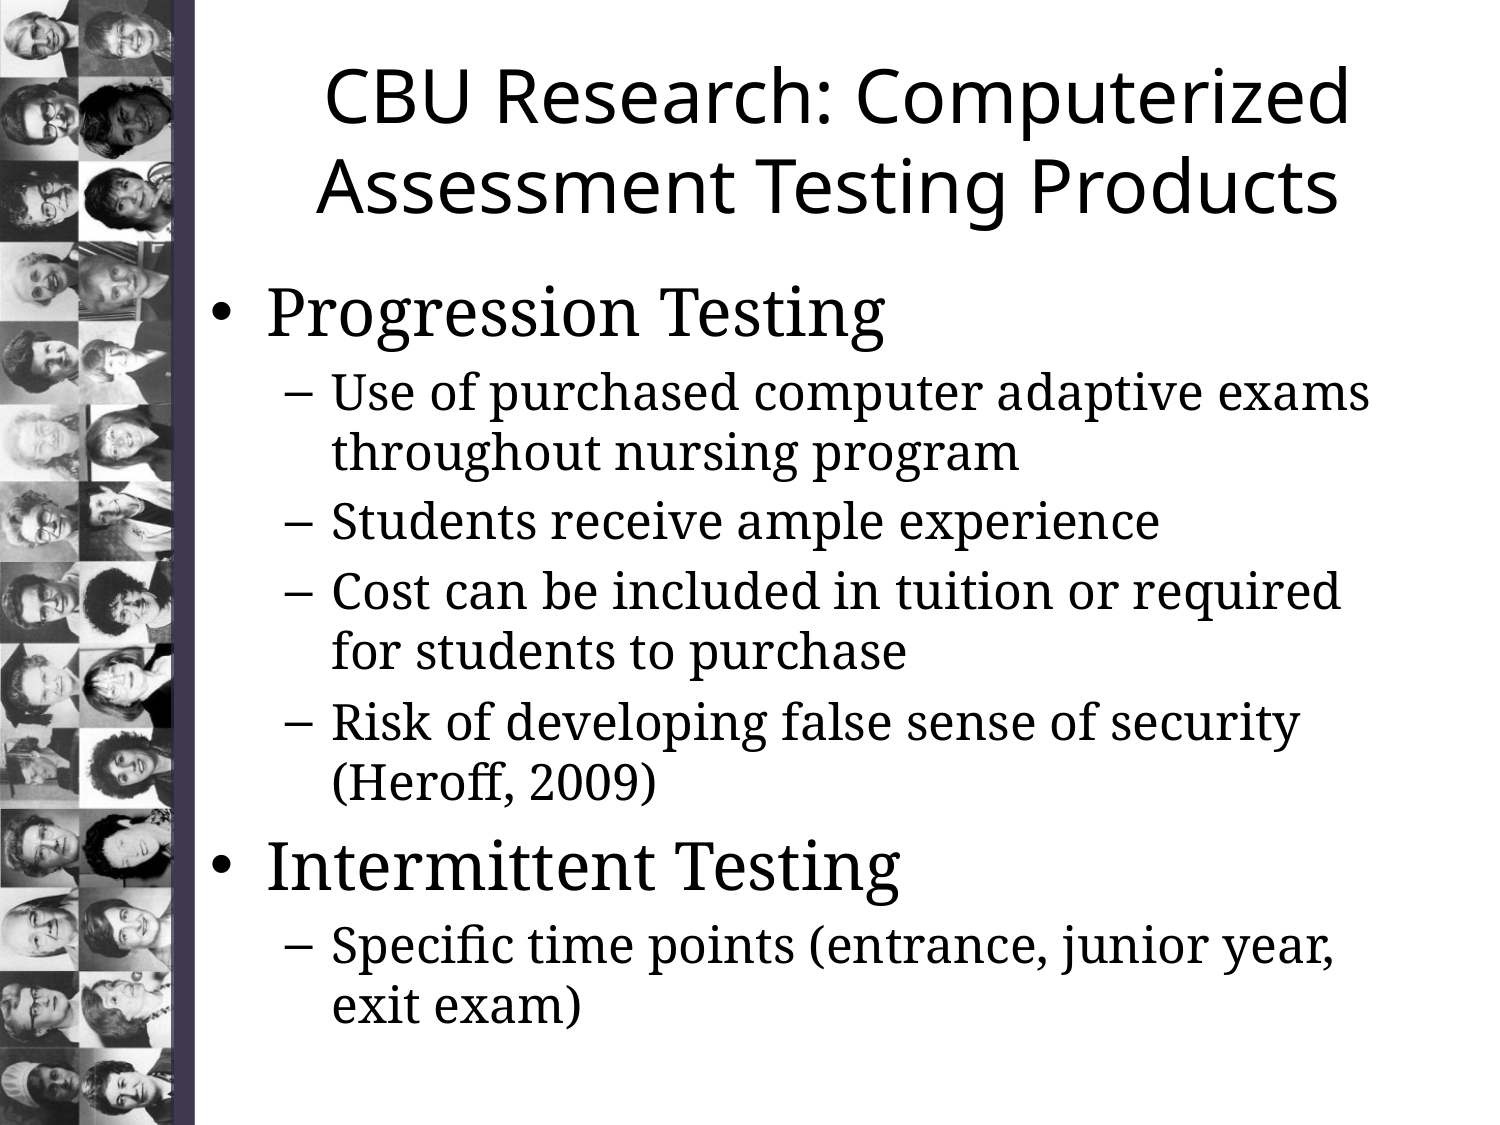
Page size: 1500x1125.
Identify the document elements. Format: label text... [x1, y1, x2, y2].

list Progression Testing Use of purchased computer adaptive exams throughout nursing program Students receive ample experience Cost can be included in tuition or required for students to purchase Risk of developing false sense of security (Heroff, 2009) Intermittent Testing Specific time points (entrance, junior year, exit exam) [194, 262, 1425, 1005]
title CBU Research: Computerized Assessment Testing Products [194, 45, 1483, 233]
picture [0, 0, 171, 1125]
